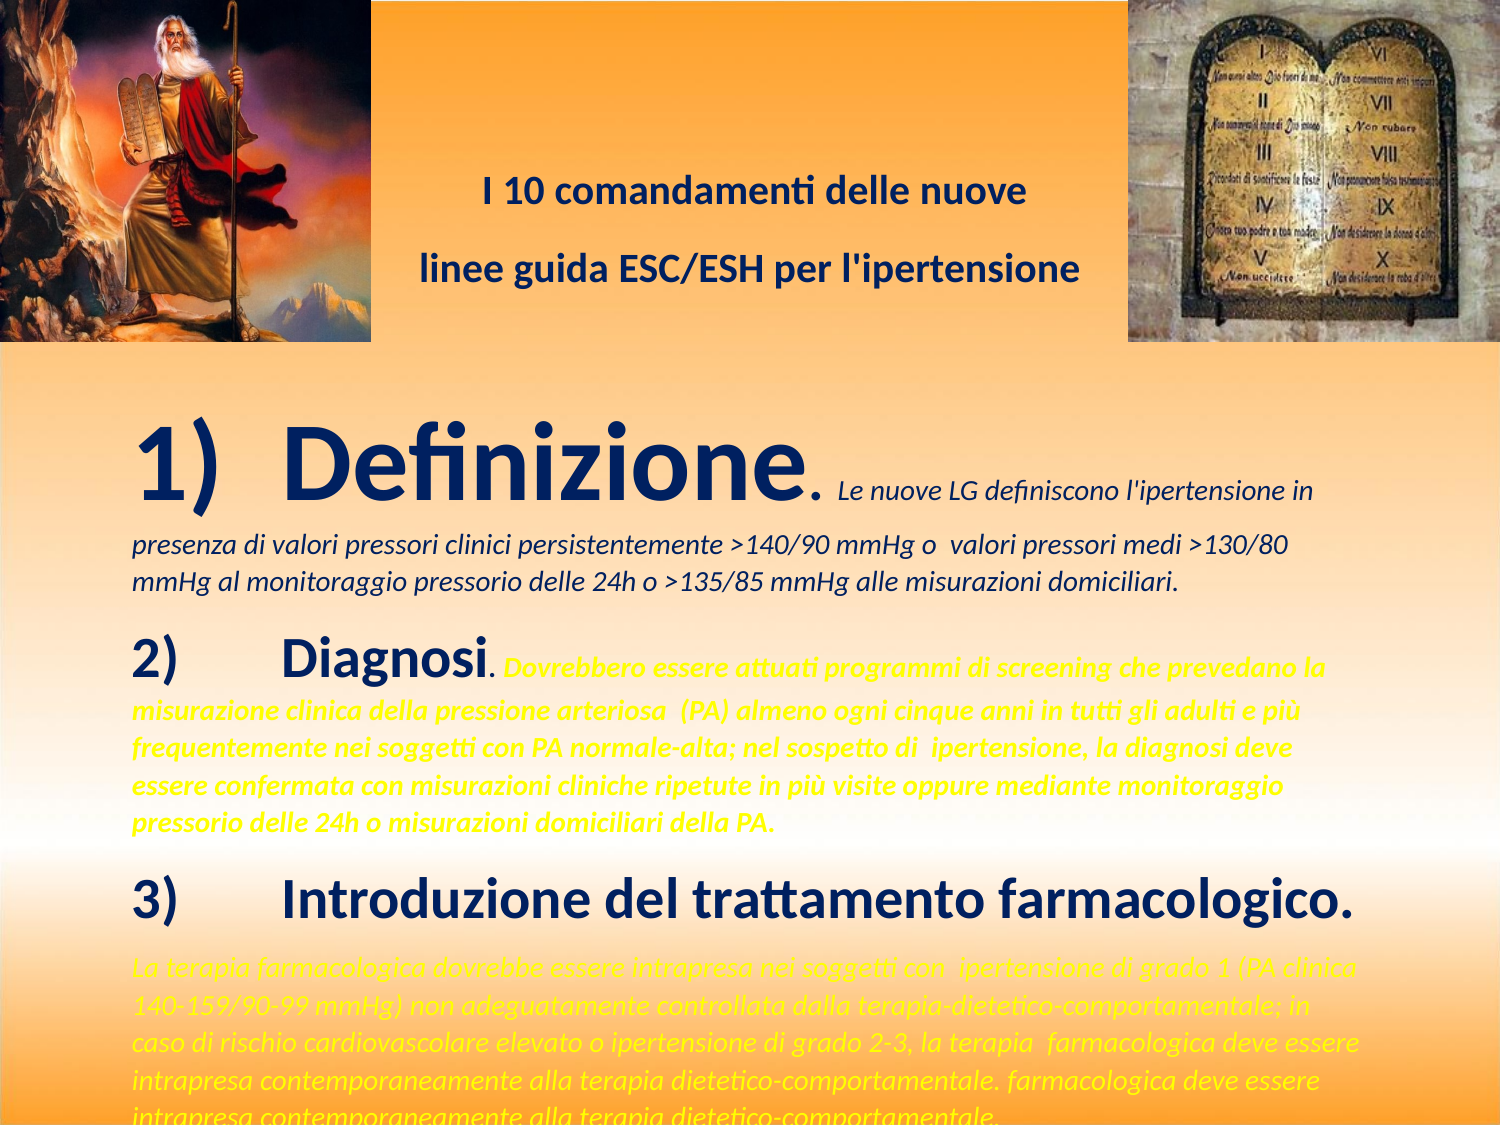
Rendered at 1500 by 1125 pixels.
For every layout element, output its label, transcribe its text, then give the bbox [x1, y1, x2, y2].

text_box I 10 comandamenti delle nuove linee guida ESC/ESH per l'ipertensione 1) Definizione. Le nuove LG definiscono l'ipertensione in presenza di valori pressori clinici persistentemente >140/90 mmHg o valori pressori medi >130/80 mmHg al monitoraggio pressorio delle 24h o >135/85 mmHg alle misurazioni domiciliari. 2) Diagnosi. Dovrebbero essere attuati programmi di screening che prevedano la misurazione clinica della pressione arteriosa (PA) almeno ogni cinque anni in tutti gli adulti e più frequentemente nei soggetti con PA normale-alta; nel sospetto di ipertensione, la diagnosi deve essere confermata con misurazioni cliniche ripetute in più visite oppure mediante monitoraggio pressorio delle 24h o misurazioni domiciliari della PA. 3) Introduzione del trattamento farmacologico. La terapia farmacologica dovrebbe essere intrapresa nei soggetti con ipertensione di grado 1 (PA clinica 140-159/90-99 mmHg) non adeguatamente controllata dalla terapia-dietetico-comportamentale; in caso di rischio cardiovascolare elevato o ipertensione di grado 2-3, la terapia farmacologica deve essere intrapresa contemporaneamente alla terapia dietetico-comportamentale. farmacologica deve essere intrapresa contemporaneamente alla terapia dietetico-comportamentale. [117, 106, 1383, 1125]
picture [0, 0, 1500, 1125]
